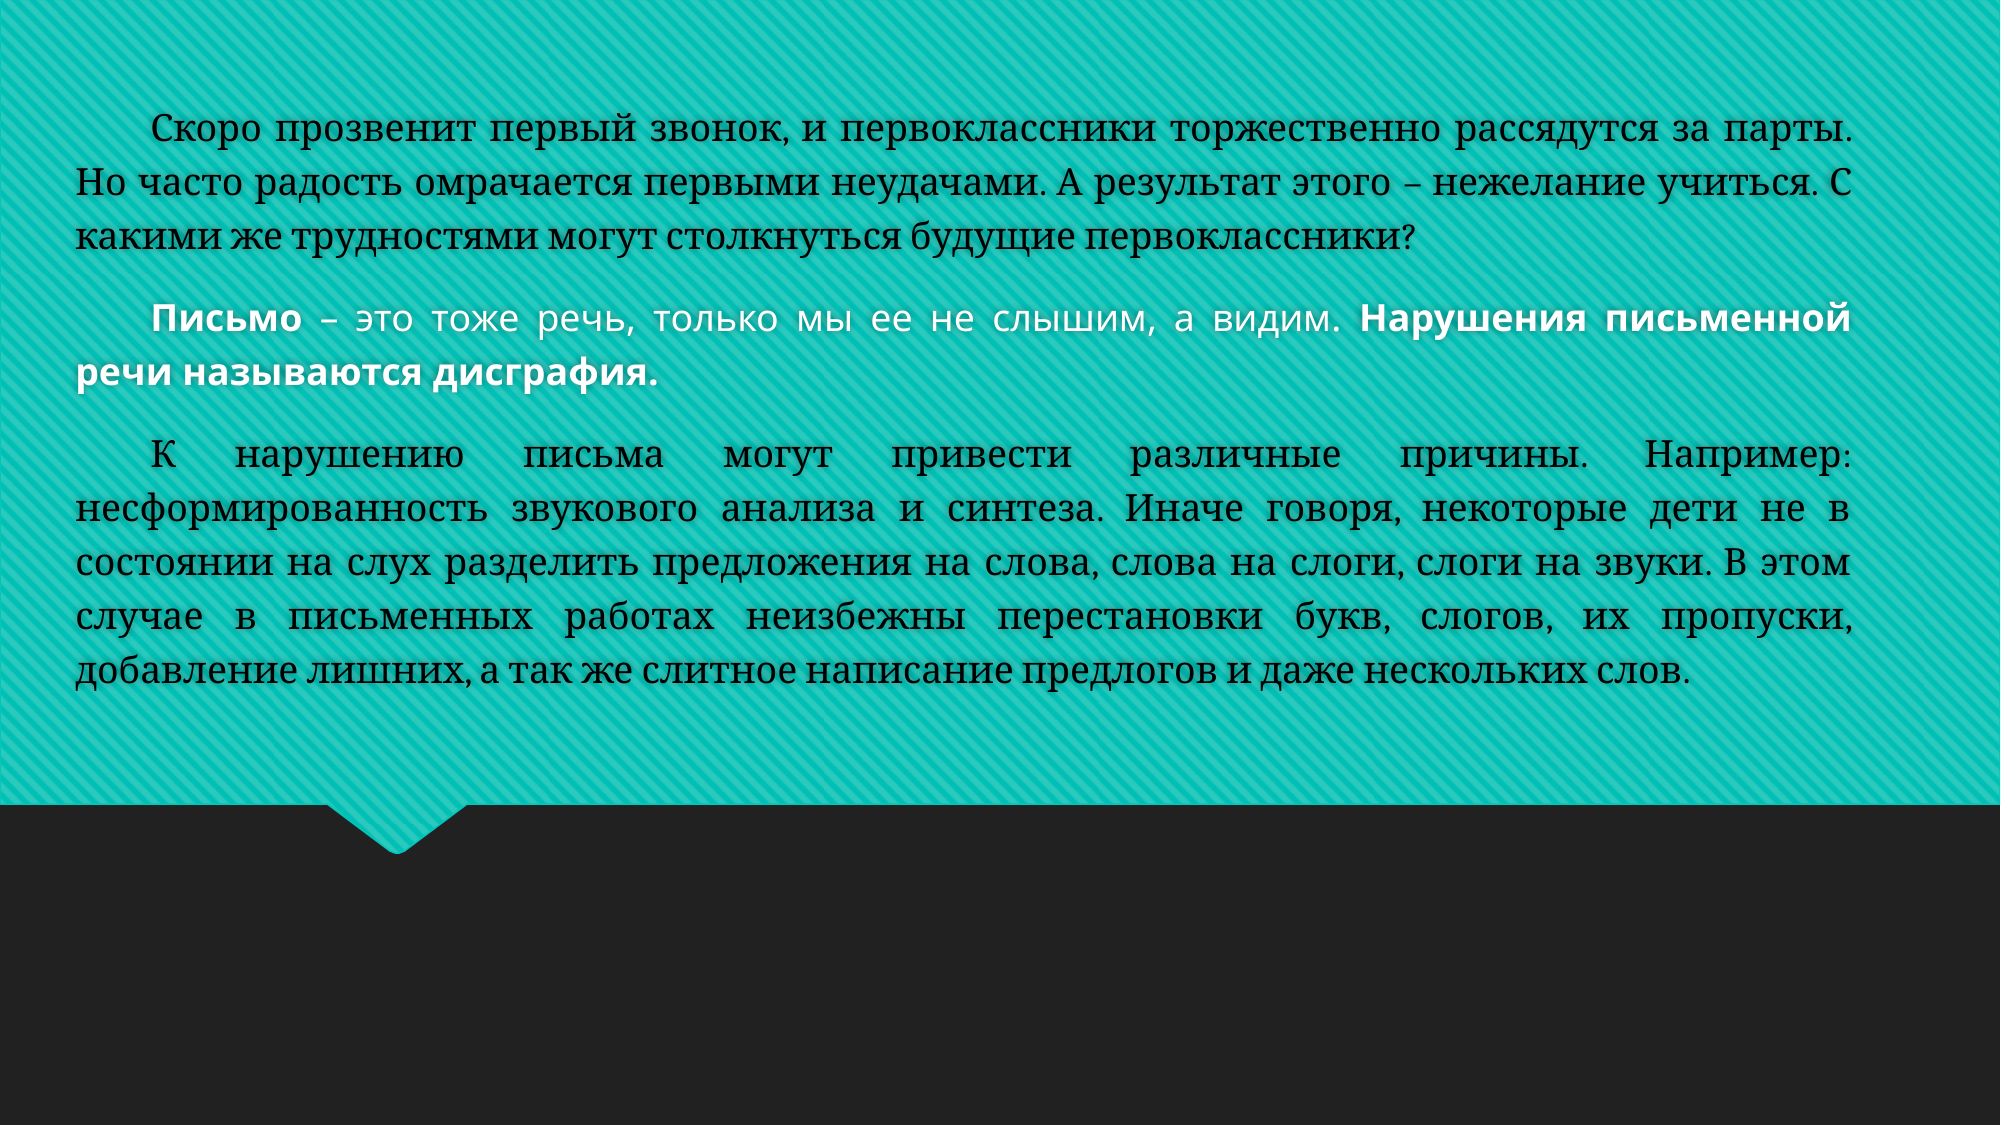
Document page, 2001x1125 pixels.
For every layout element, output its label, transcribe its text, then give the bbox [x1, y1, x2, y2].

subtitle Скоро прозвенит первый звонок, и первоклассники торжественно рассядутся за парты. Но часто радость омрачается первыми неудачами. А результат этого – нежелание учиться. С какими же трудностями могут столкнуться будущие первоклассники? Письмо – это тоже речь, только мы ее не слышим, а видим. Нарушения письменной речи называются дисграфия. К нарушению письма могут привести различные причины. Например: несформированность звукового анализа и синтеза. Иначе говоря, некоторые дети не в состоянии на слух разделить предложения на слова, слова на слоги, слоги на звуки. В этом случае в письменных работах неизбежны перестановки букв, слогов, их пропуски, добавление лишних, а так же слитное написание предлогов и даже нескольких слов. [60, 13, 1868, 916]
